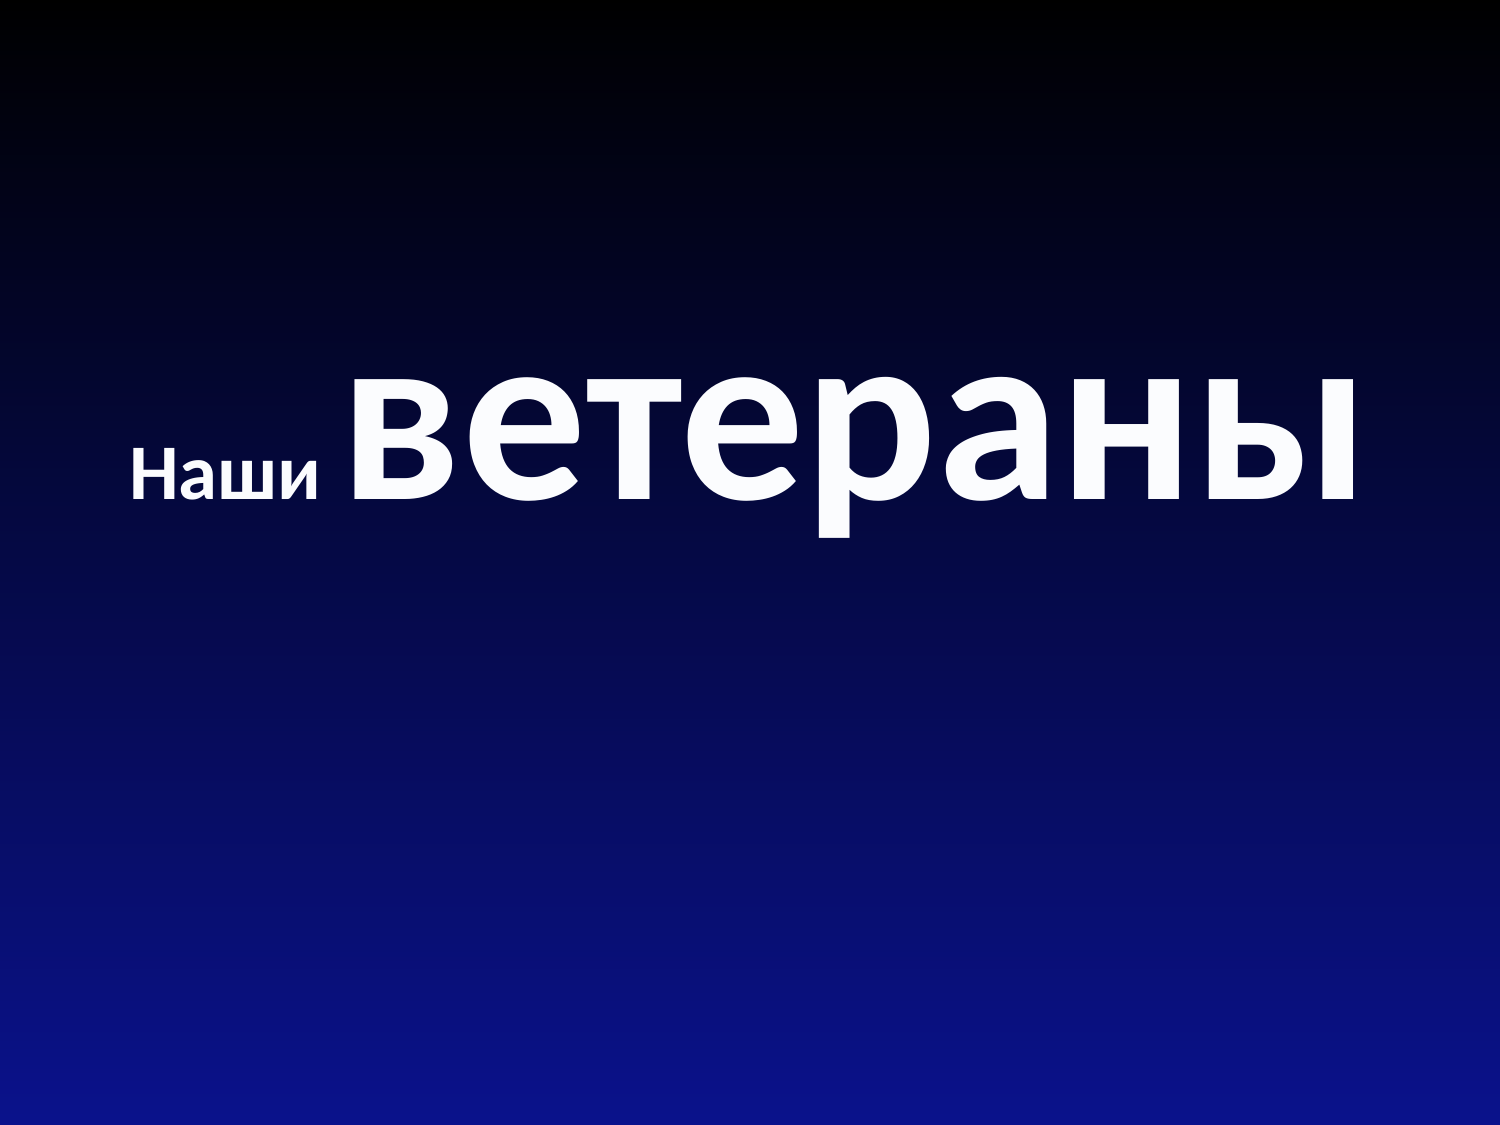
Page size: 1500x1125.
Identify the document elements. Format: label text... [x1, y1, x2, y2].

title Наши ветераны [112, 210, 1388, 591]
